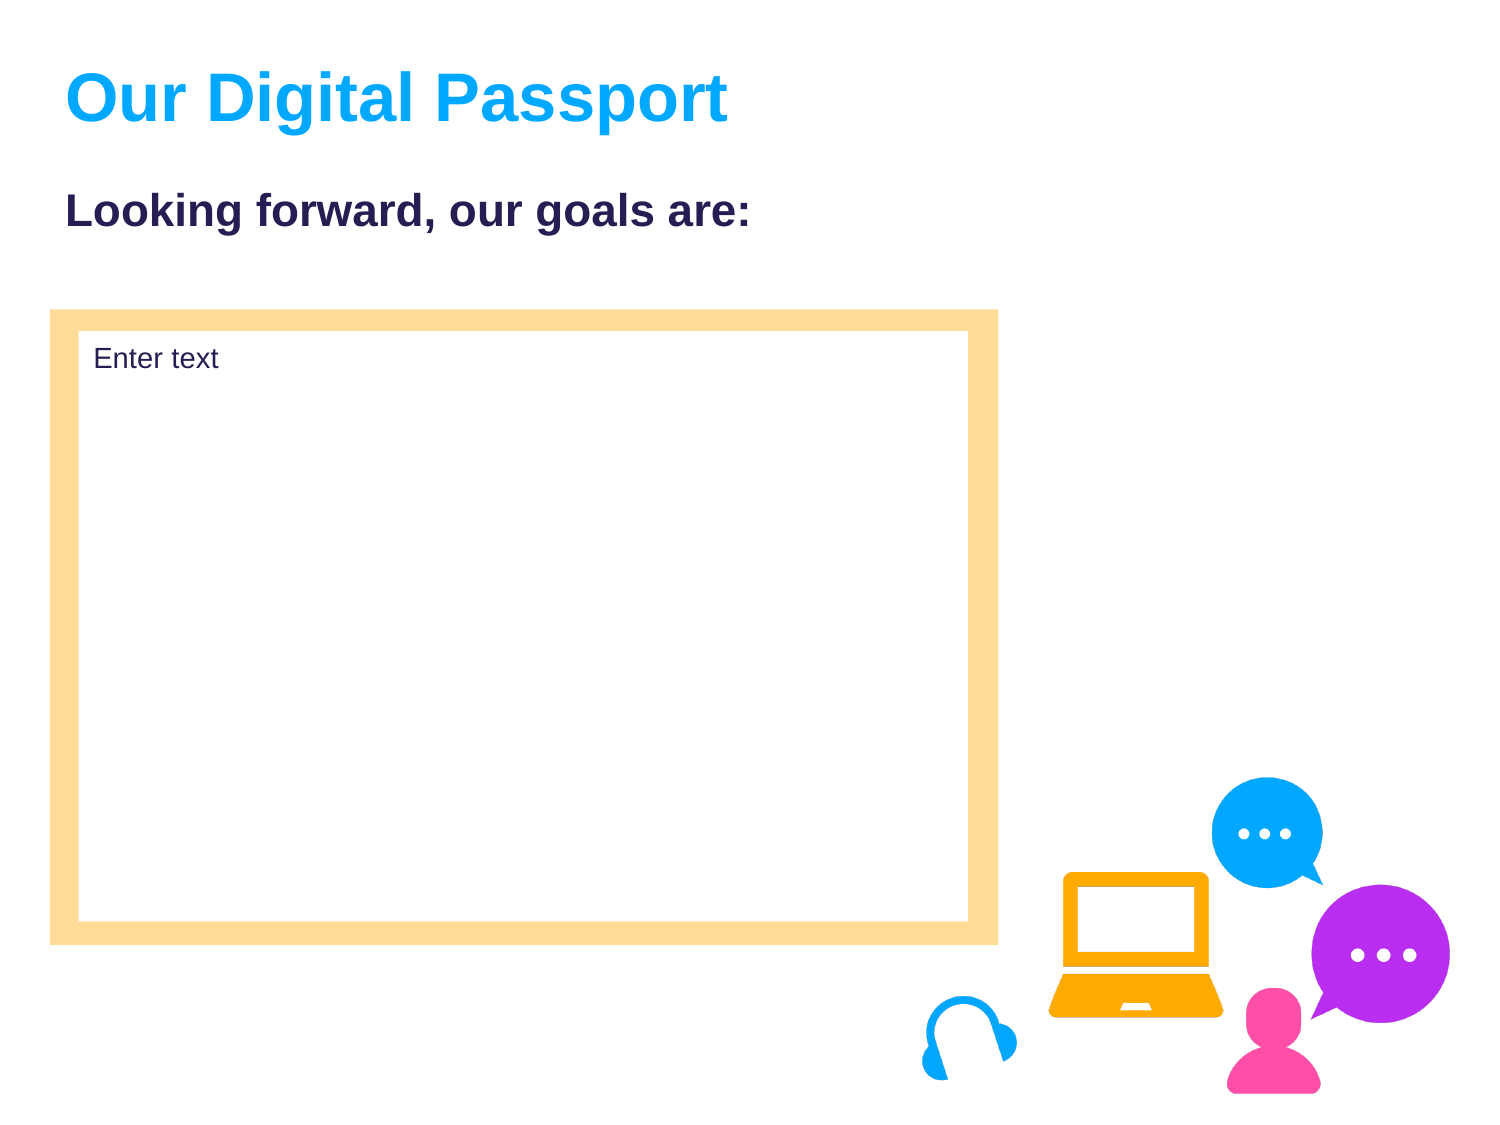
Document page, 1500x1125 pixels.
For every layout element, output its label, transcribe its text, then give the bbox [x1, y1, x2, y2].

picture [1260, 829, 1269, 839]
title Our Digital Passport [50, 54, 1344, 145]
list Looking forward, our goals are: [50, 179, 1468, 292]
picture [1239, 829, 1249, 839]
picture [922, 777, 1450, 1094]
text_box [49, 308, 999, 946]
picture [1281, 829, 1290, 839]
text_box [78, 330, 969, 922]
text_box Enter text [78, 331, 750, 417]
